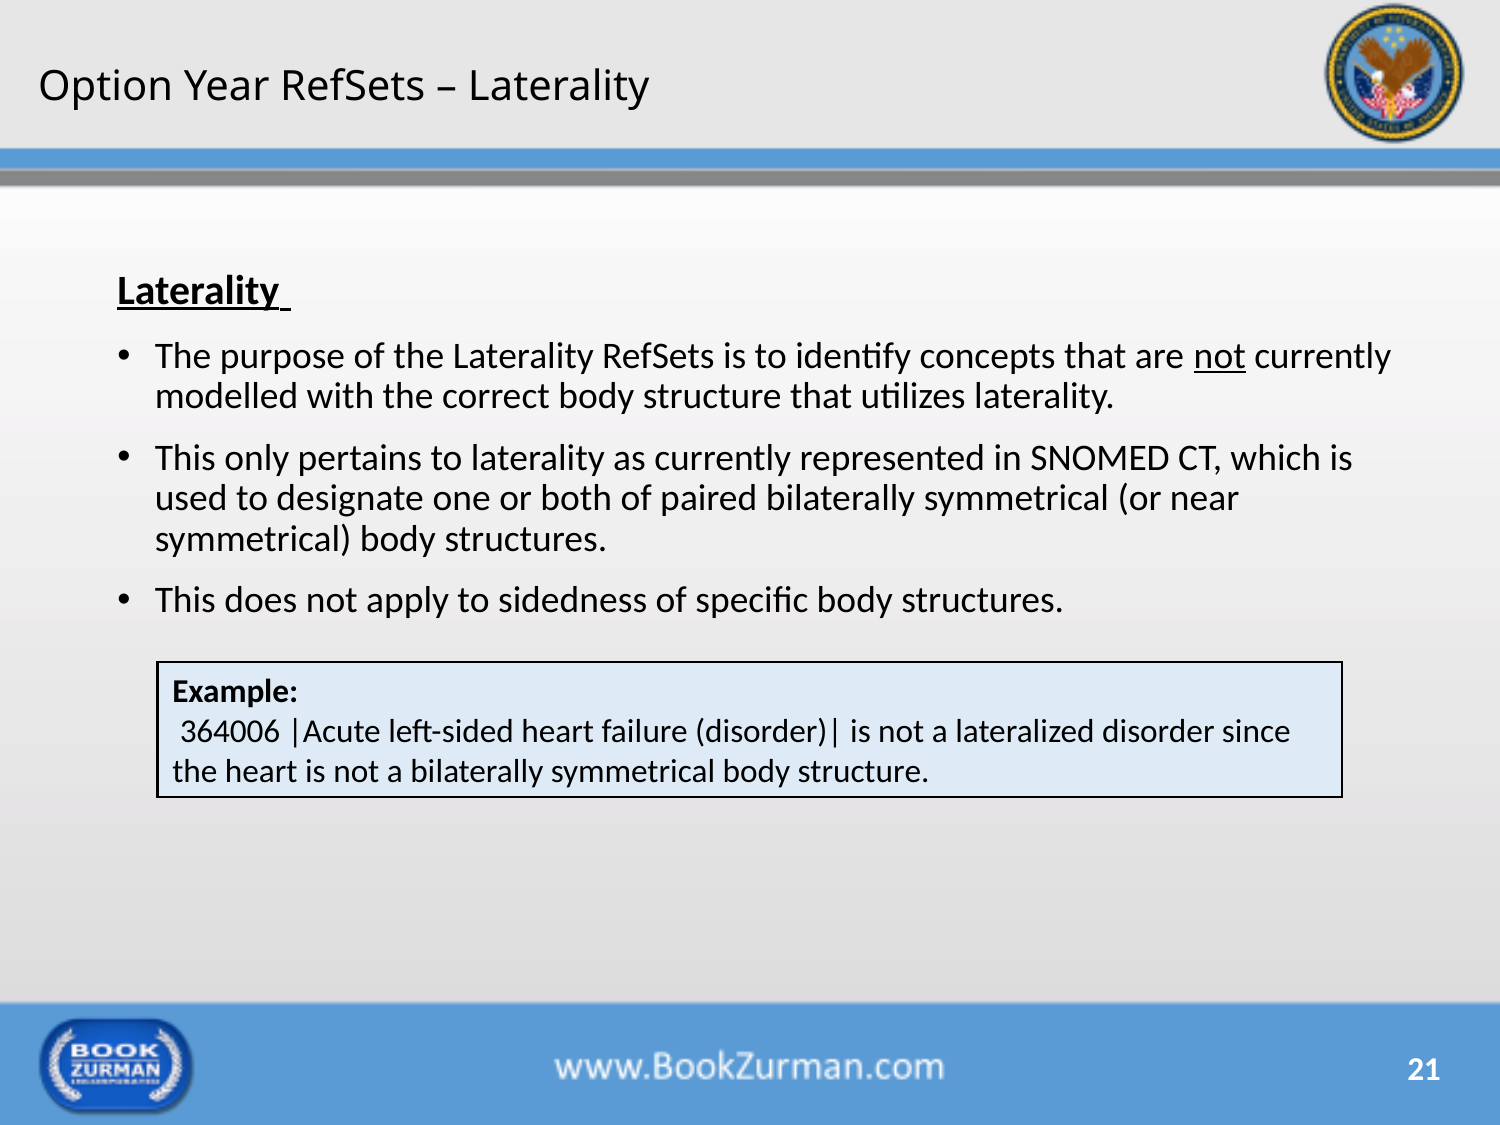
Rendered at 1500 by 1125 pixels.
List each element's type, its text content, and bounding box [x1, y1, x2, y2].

text_box Example: 364006 |Acute left-sided heart failure (disorder)| is not a lateralized disorder since the heart is not a bilaterally symmetrical body structure. [156, 661, 1343, 798]
picture [0, 0, 1500, 1125]
list Laterality The purpose of the Laterality RefSets is to identify concepts that are not currently modelled with the correct body structure that utilizes laterality. This only pertains to laterality as currently represented in SNOMED CT, which is used to designate one or both of paired bilaterally symmetrical (or near symmetrical) body structures. This does not apply to sidedness of specific body structures. [102, 253, 1422, 756]
title Option Year RefSets – Laterality [23, 3, 1209, 172]
slide_number 21 [1118, 1037, 1456, 1098]
